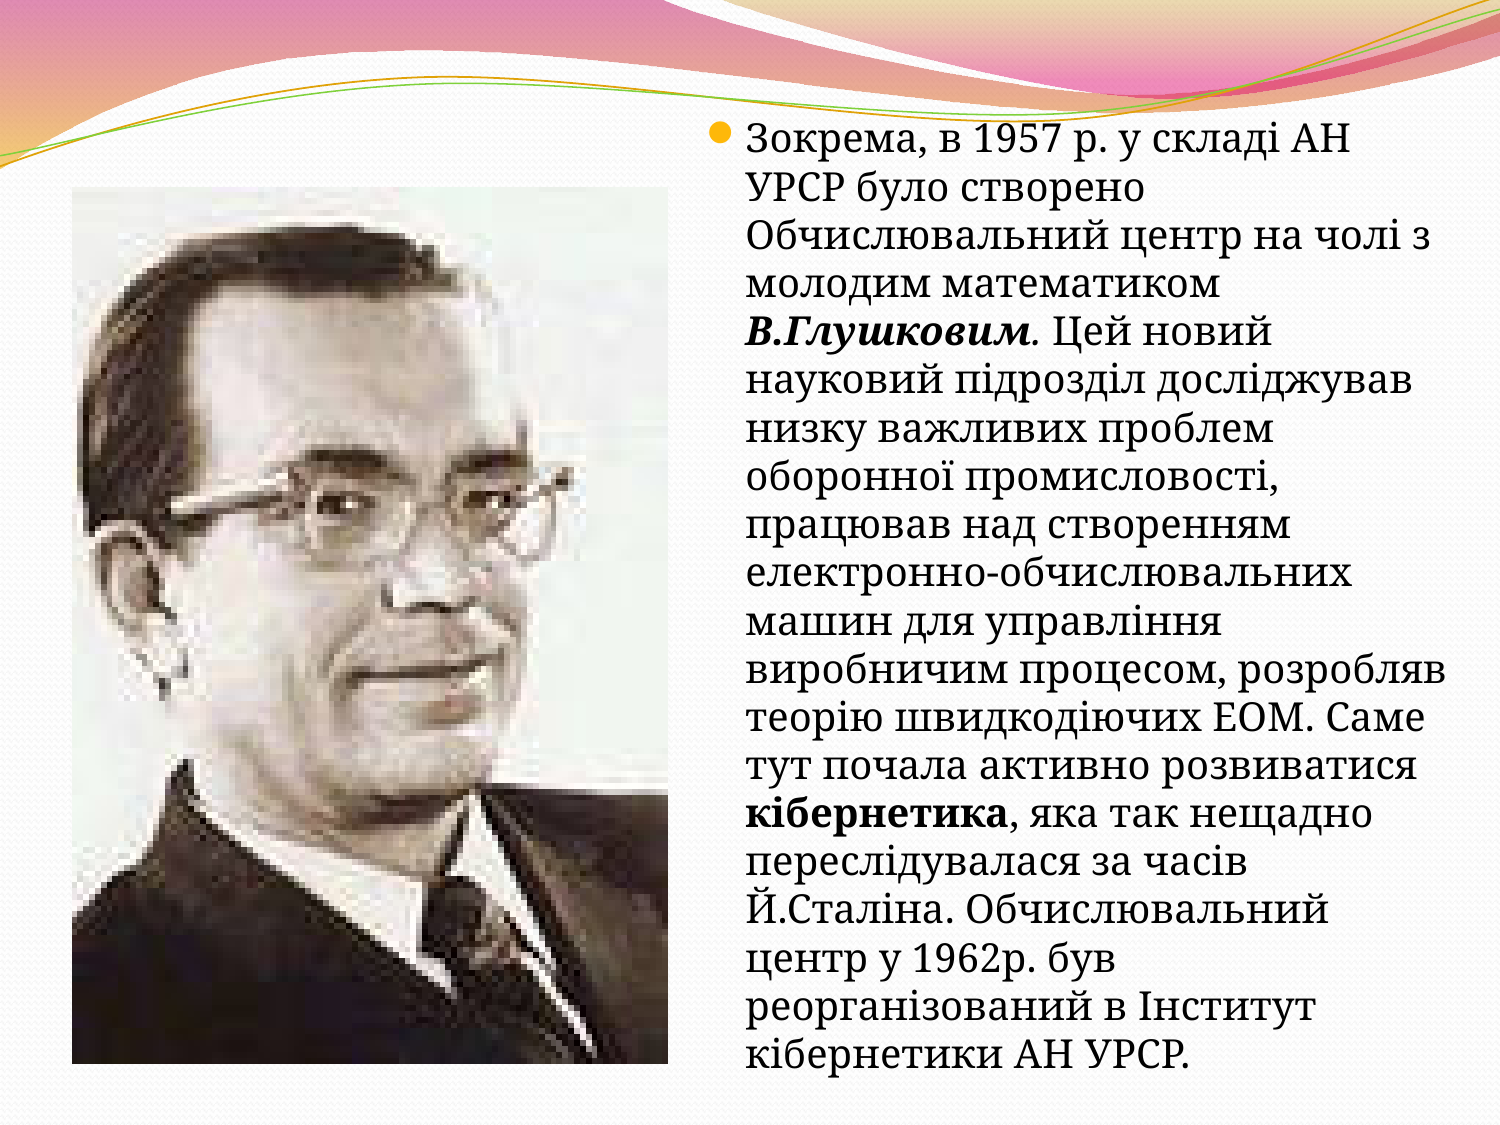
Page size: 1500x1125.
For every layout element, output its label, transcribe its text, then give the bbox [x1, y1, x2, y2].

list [71, 187, 669, 1064]
list Зокрема, в 1957 р. у складі АН УРСР було створено Обчислювальний центр на чолі з молодим математиком В.Глушковим. Цей новий науковий підрозділ досліджував низку важливих проблем оборонної промисловості, працював над створенням електронно-обчислювальних машин для управління виробничим процесом, розробляв теорію швидкодіючих ЕОМ. Саме тут почала активно розвиватися кібернетика, яка так нещадно переслідувалася за часів Й.Сталіна. Обчислювальний центр у 1962р. був реорганізований в Інститут кібернетики АН УРСР. [691, 105, 1465, 1090]
